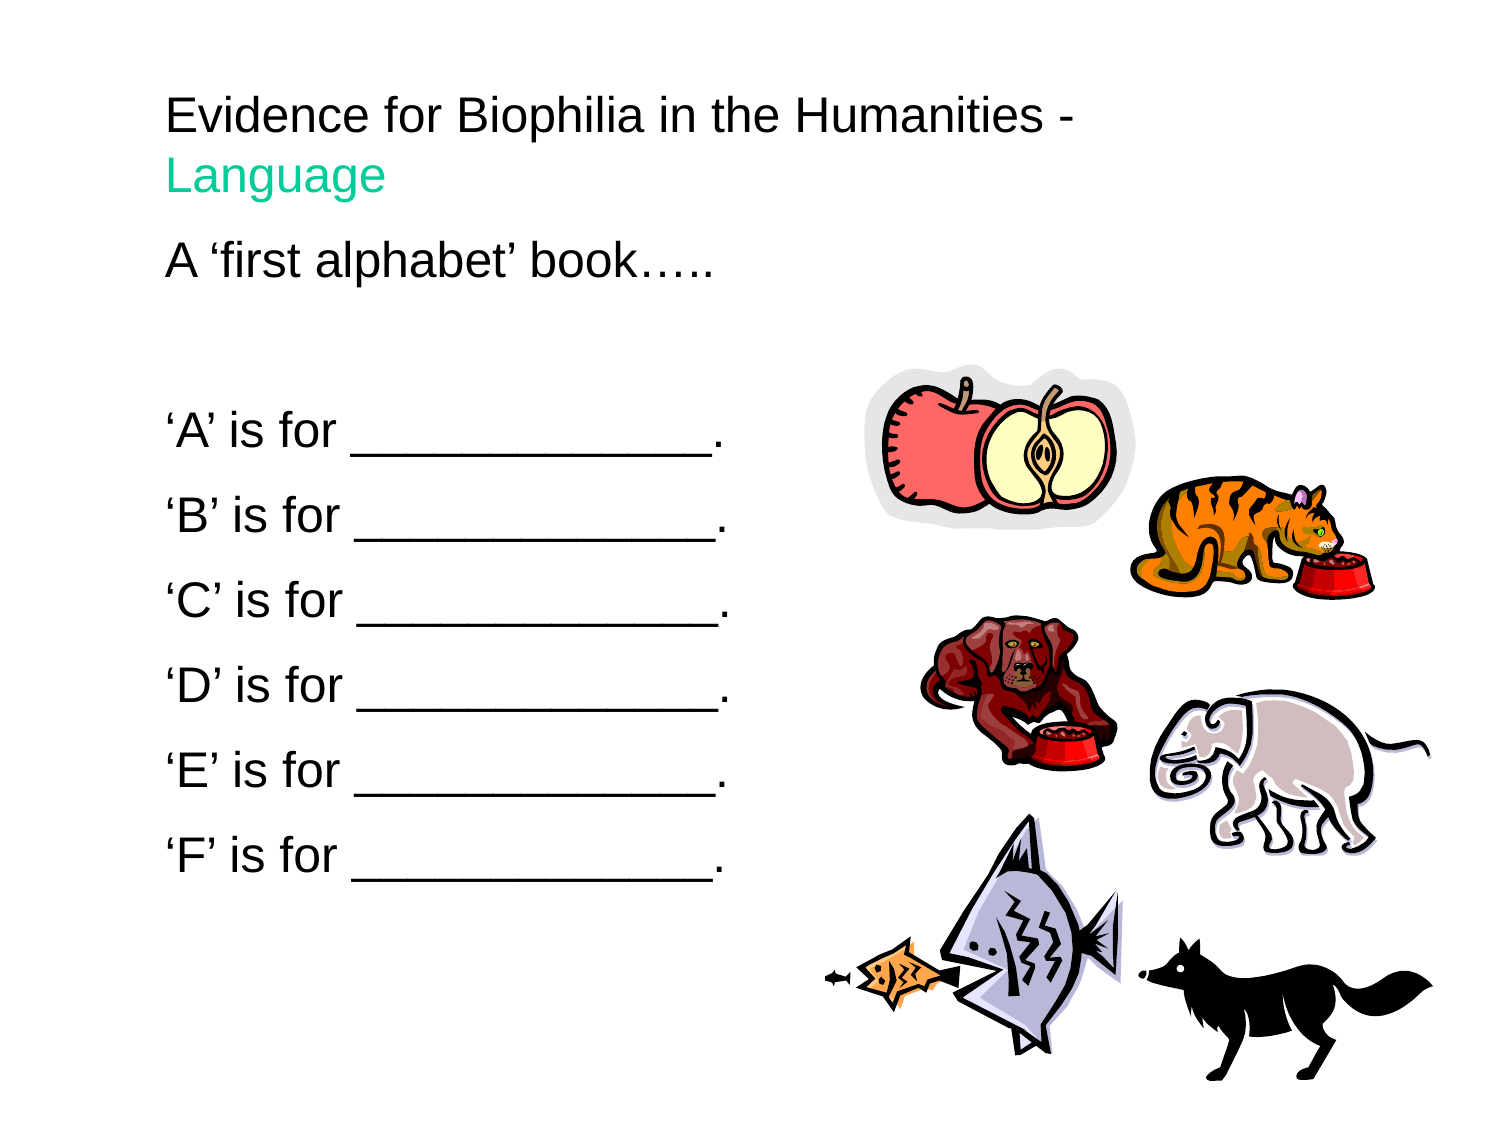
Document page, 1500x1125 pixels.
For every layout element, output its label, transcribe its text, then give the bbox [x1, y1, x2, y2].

picture [1149, 687, 1434, 858]
picture [1137, 937, 1434, 1084]
picture [912, 612, 1122, 773]
picture [862, 362, 1376, 601]
picture [824, 812, 1126, 1058]
text_box Evidence for Biophilia in the Humanities - Language A ‘first alphabet’ book….. ‘A’ is for _____________. ‘B’ is for _____________. ‘C’ is for _____________. ‘D’ is for _____________. ‘E’ is for _____________. ‘F’ is for _____________. [150, 74, 1313, 890]
